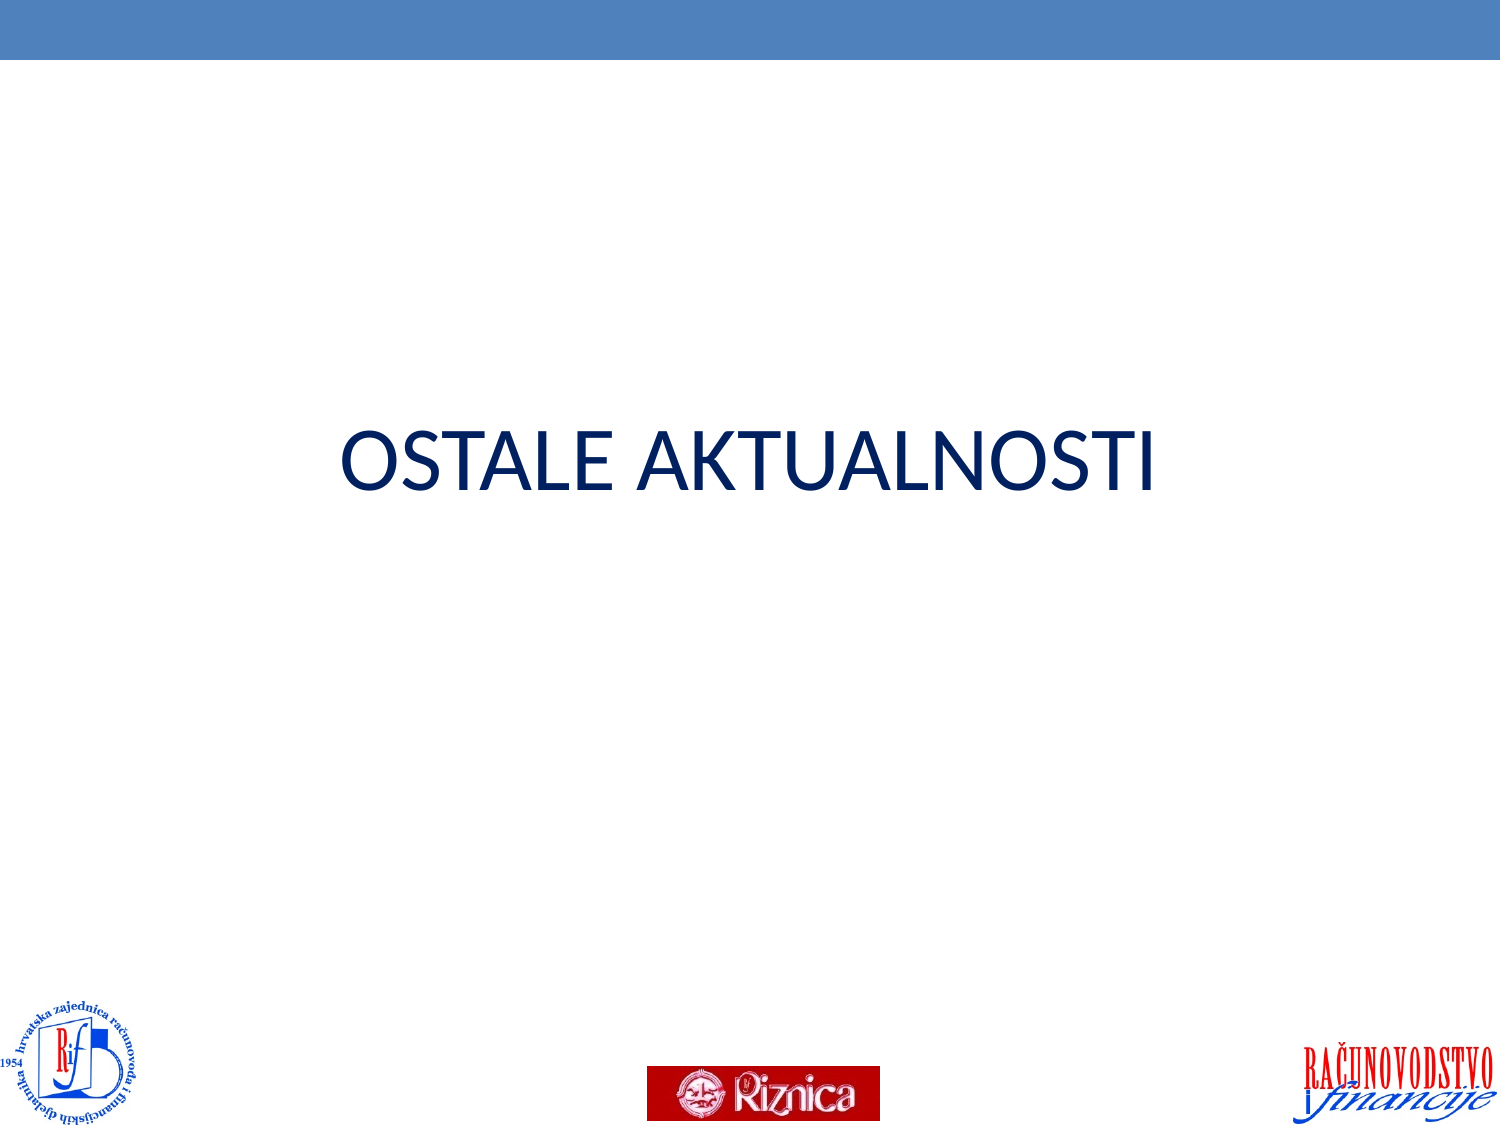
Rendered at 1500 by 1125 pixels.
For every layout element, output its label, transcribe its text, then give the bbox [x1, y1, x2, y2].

list OSTALE AKTUALNOSTI [75, 262, 1425, 1063]
picture [0, 1001, 136, 1125]
picture [647, 1066, 880, 1121]
picture [1293, 1042, 1497, 1124]
